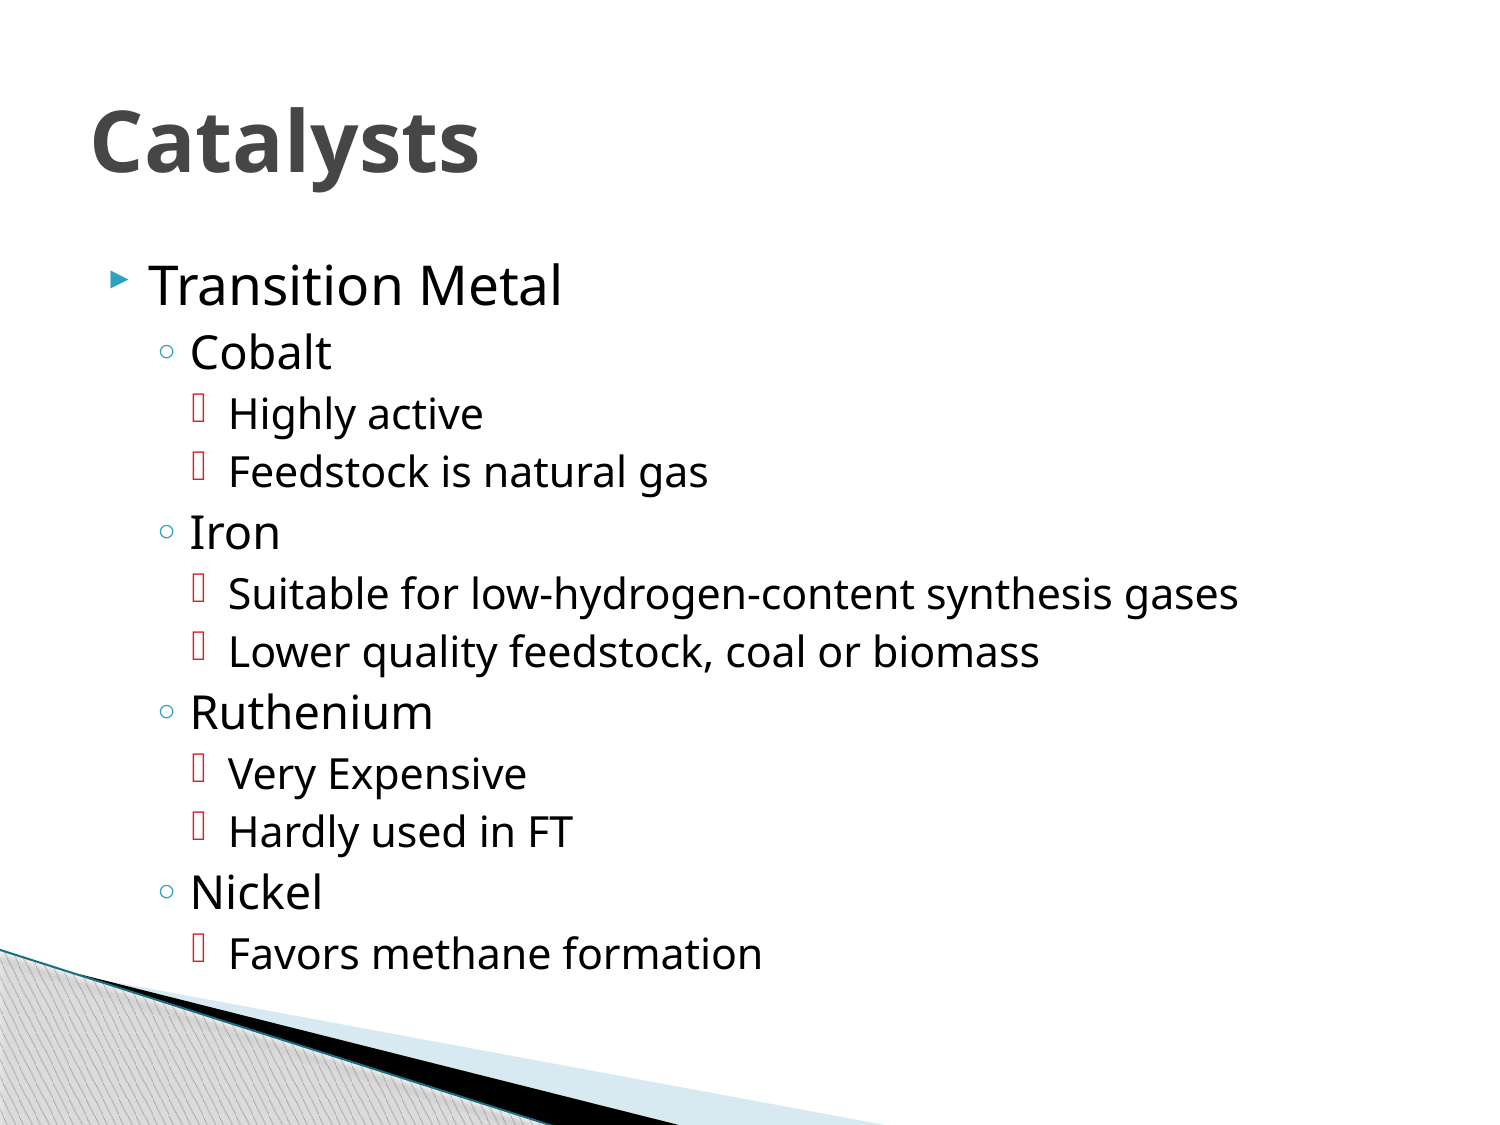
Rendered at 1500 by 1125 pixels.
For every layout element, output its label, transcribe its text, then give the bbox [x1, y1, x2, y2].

list Transition Metal Cobalt Highly active Feedstock is natural gas Iron Suitable for low-hydrogen-content synthesis gases Lower quality feedstock, coal or biomass Ruthenium Very Expensive Hardly used in FT Nickel Favors methane formation [75, 243, 1425, 986]
title Catalysts [75, 45, 1425, 233]
